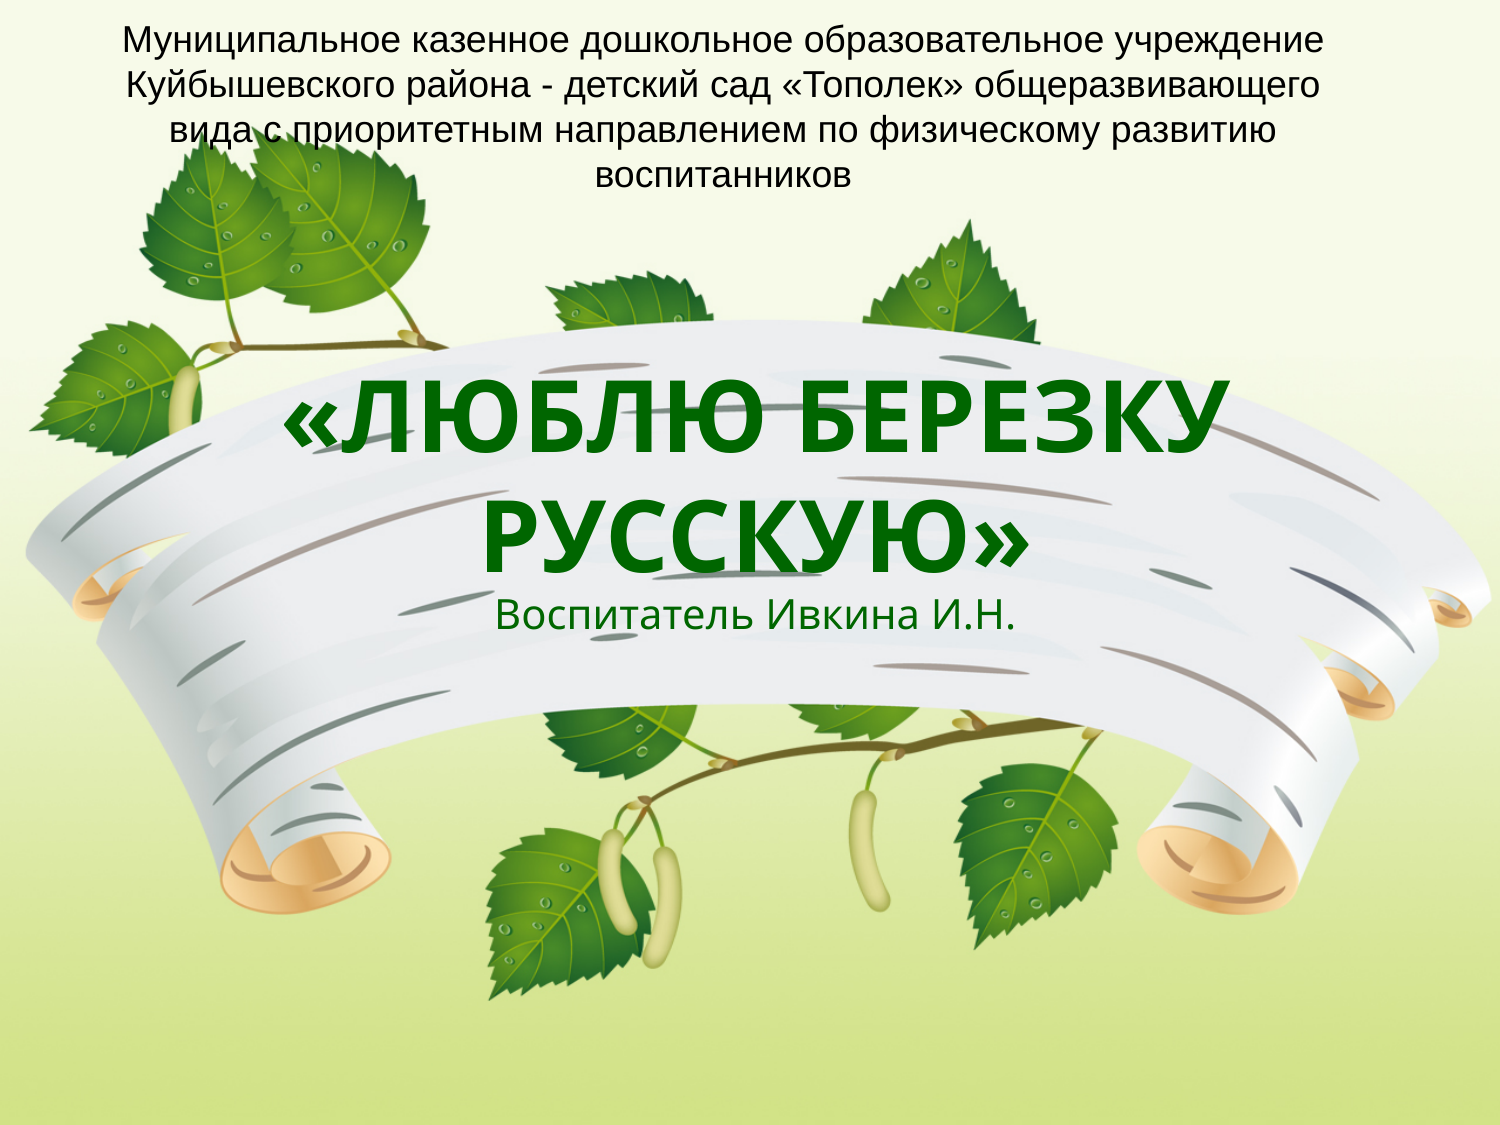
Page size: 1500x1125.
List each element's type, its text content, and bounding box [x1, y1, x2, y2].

title «ЛЮБЛЮ БЕРЕЗКУ РУССКУЮ» [64, 358, 1448, 587]
subtitle Воспитатель Ивкина И.Н. [229, 579, 1281, 699]
text_box Муниципальное казенное дошкольное образовательное учреждение Куйбышевского района - детский сад «Тополек» общеразвивающего вида с приоритетным направлением по физическому развитию воспитанников [64, 7, 1382, 202]
picture [0, 0, 1500, 1125]
